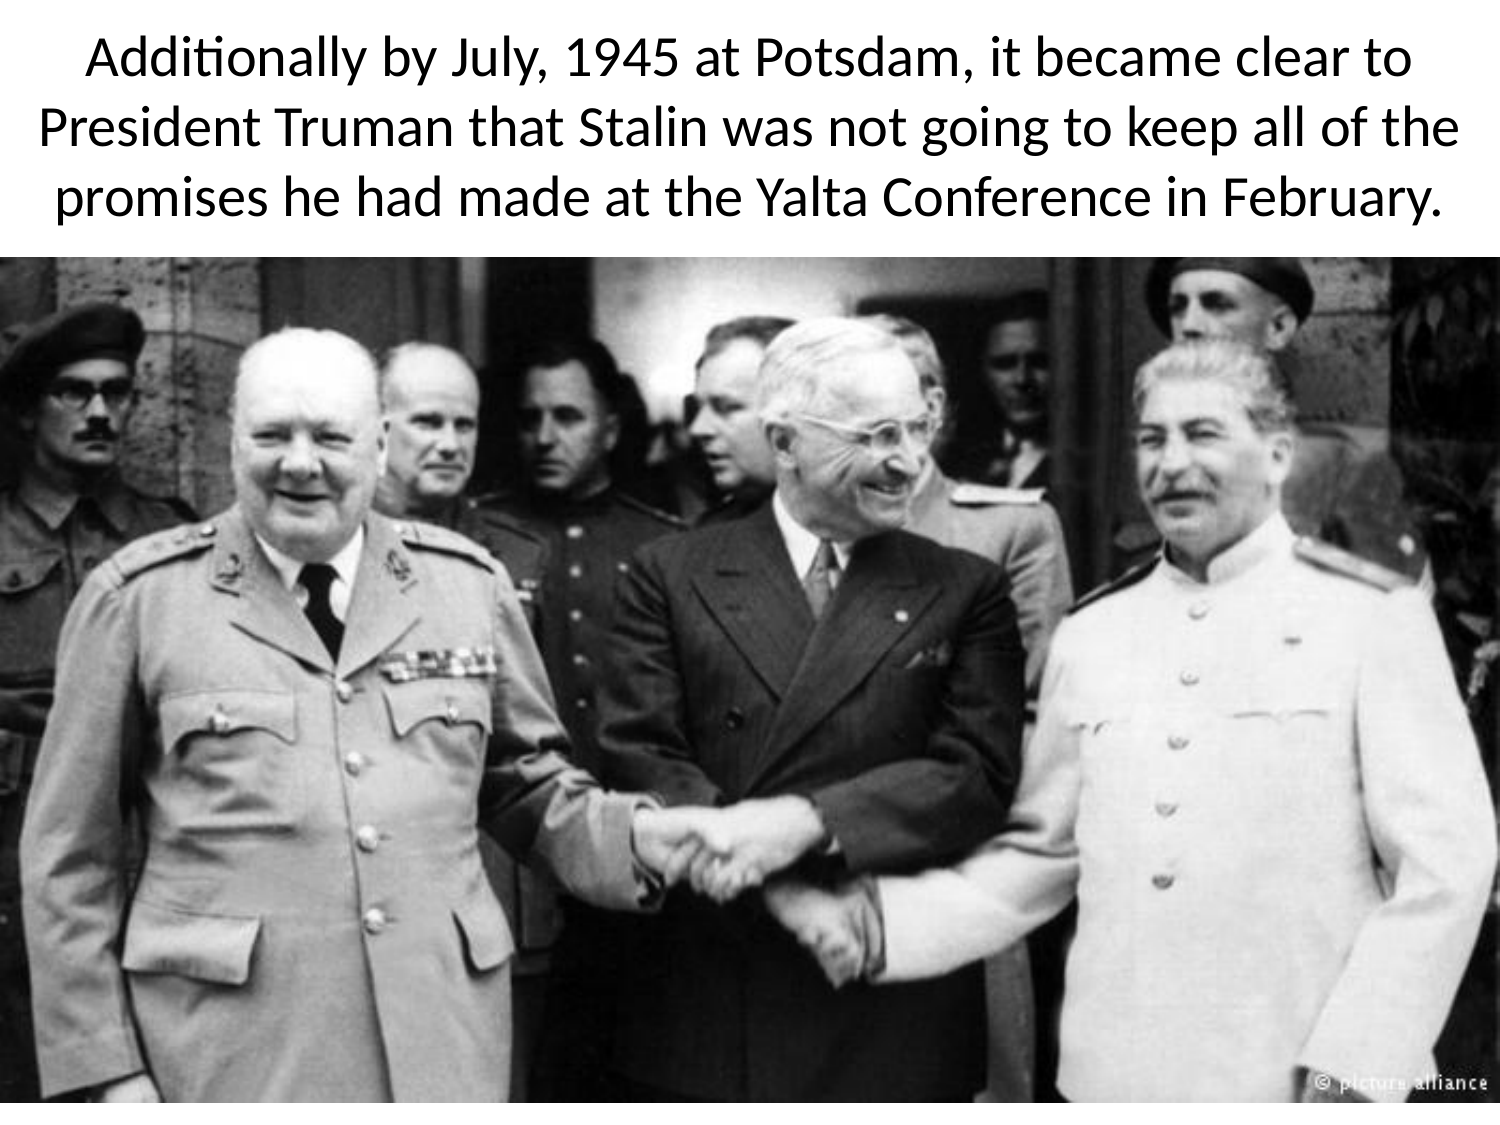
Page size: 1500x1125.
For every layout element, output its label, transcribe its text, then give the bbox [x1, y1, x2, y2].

text_box Additionally by July, 1945 at Potsdam, it became clear to President Truman that Stalin was not going to keep all of the promises he had made at the Yalta Conference in February. [0, 11, 1500, 236]
picture [0, 257, 1500, 1103]
